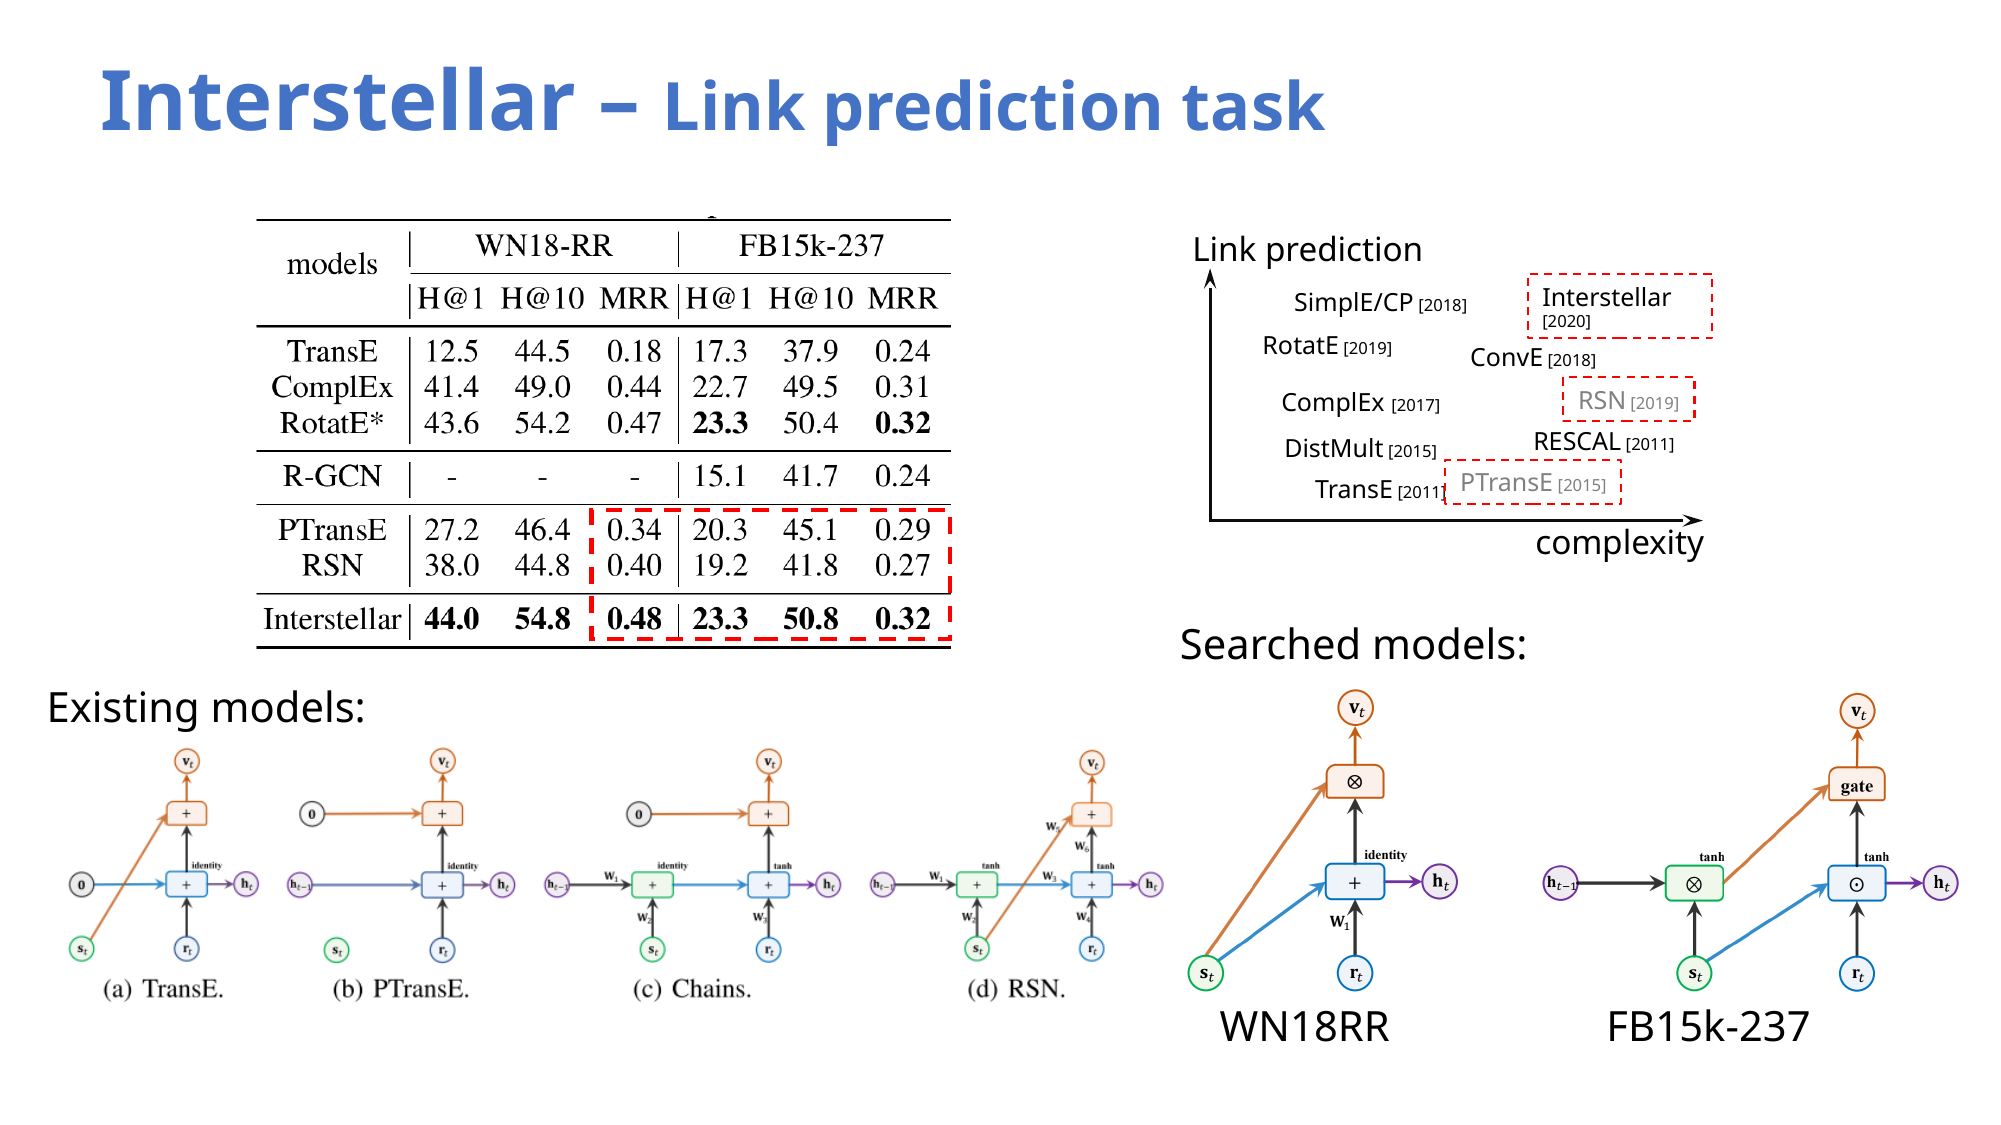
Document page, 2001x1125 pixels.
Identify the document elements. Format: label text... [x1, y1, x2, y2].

text_box FB15k-237 [1591, 995, 1826, 1057]
text_box Interstellar – Link prediction task [85, 0, 1878, 208]
picture [1537, 688, 1962, 995]
text_box DistMult [2015] [1269, 425, 1452, 470]
text_box WN18RR [1204, 996, 1405, 1057]
text_box TransE [2011] [1300, 470, 1462, 511]
text_box ConvE [2018] [1455, 334, 1612, 379]
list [250, 216, 951, 653]
text_box Link prediction [1177, 221, 1439, 276]
text_box SimplE/CP [2018] [1279, 279, 1483, 324]
text_box ComplEx [2017] [1266, 379, 1456, 425]
text_box PTransE [2015] [1445, 459, 1622, 505]
text_box Searched models: [1165, 610, 1543, 675]
text_box RotatE [2019] [1247, 322, 1419, 367]
text_box complexity [1520, 514, 1720, 569]
text_box RESCAL [2011] [1518, 418, 1690, 463]
picture [54, 684, 1462, 1013]
text_box Existing models: [31, 673, 381, 738]
text_box RSN [2019] [1563, 376, 1695, 422]
text_box Interstellar [2020] [1527, 273, 1713, 339]
